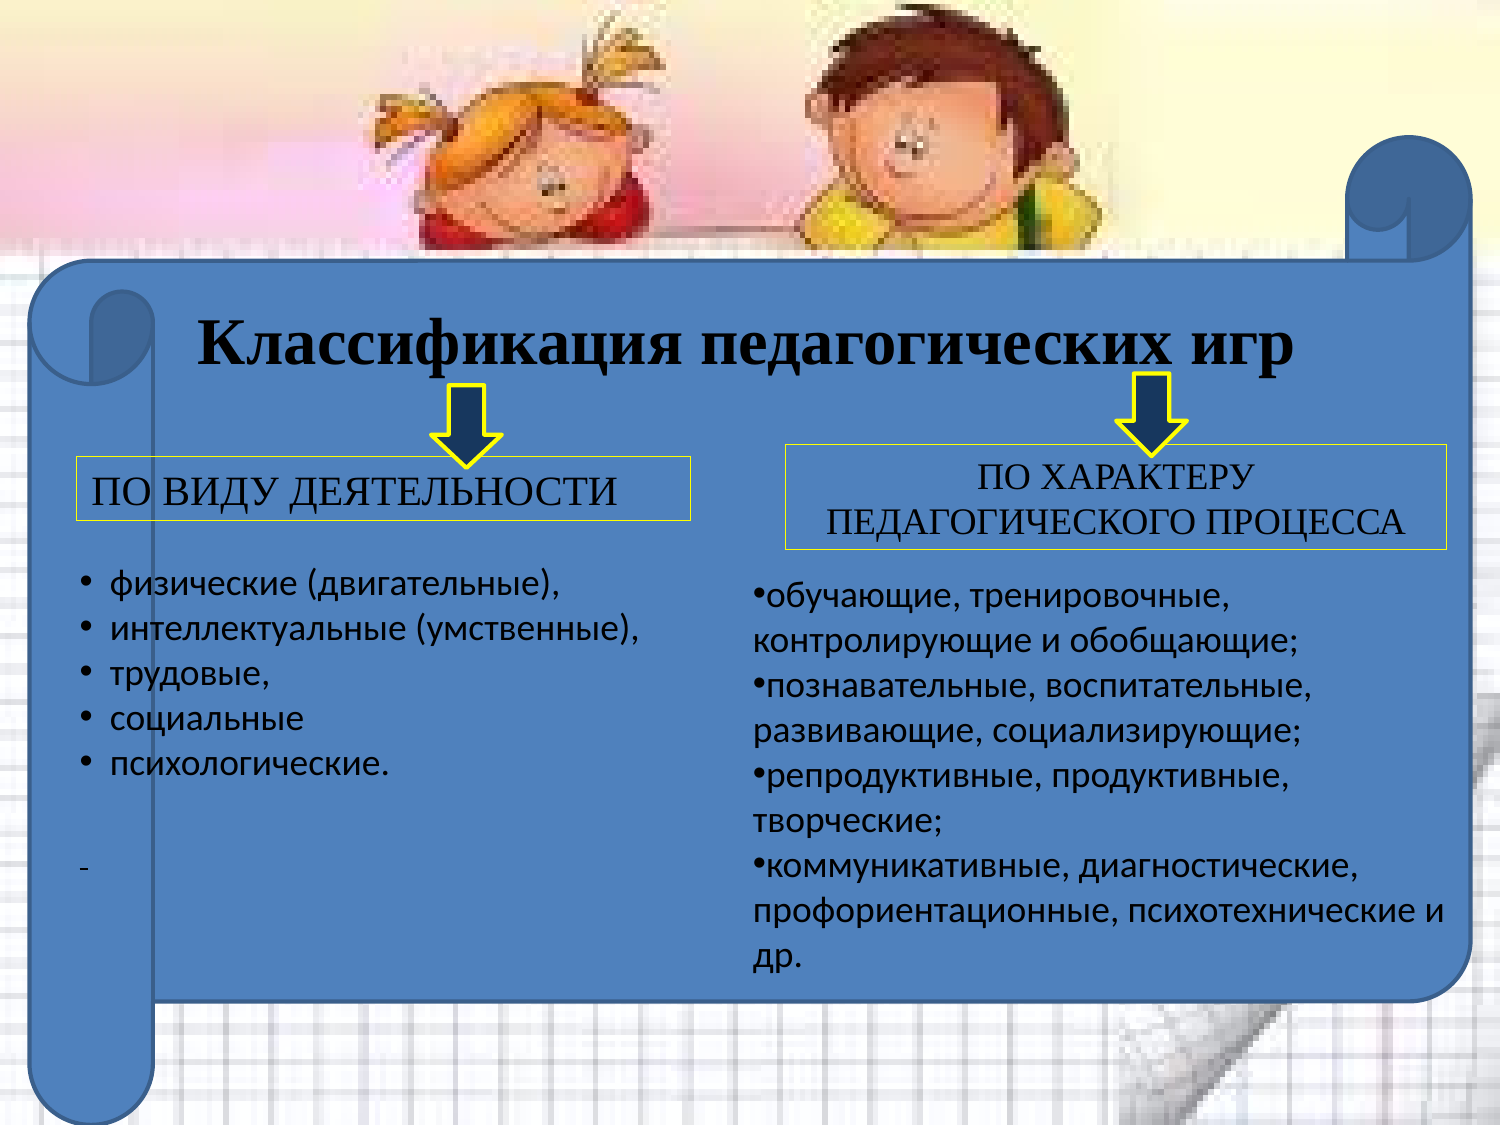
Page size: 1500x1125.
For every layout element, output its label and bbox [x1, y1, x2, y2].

list [0, 0, 1500, 1125]
